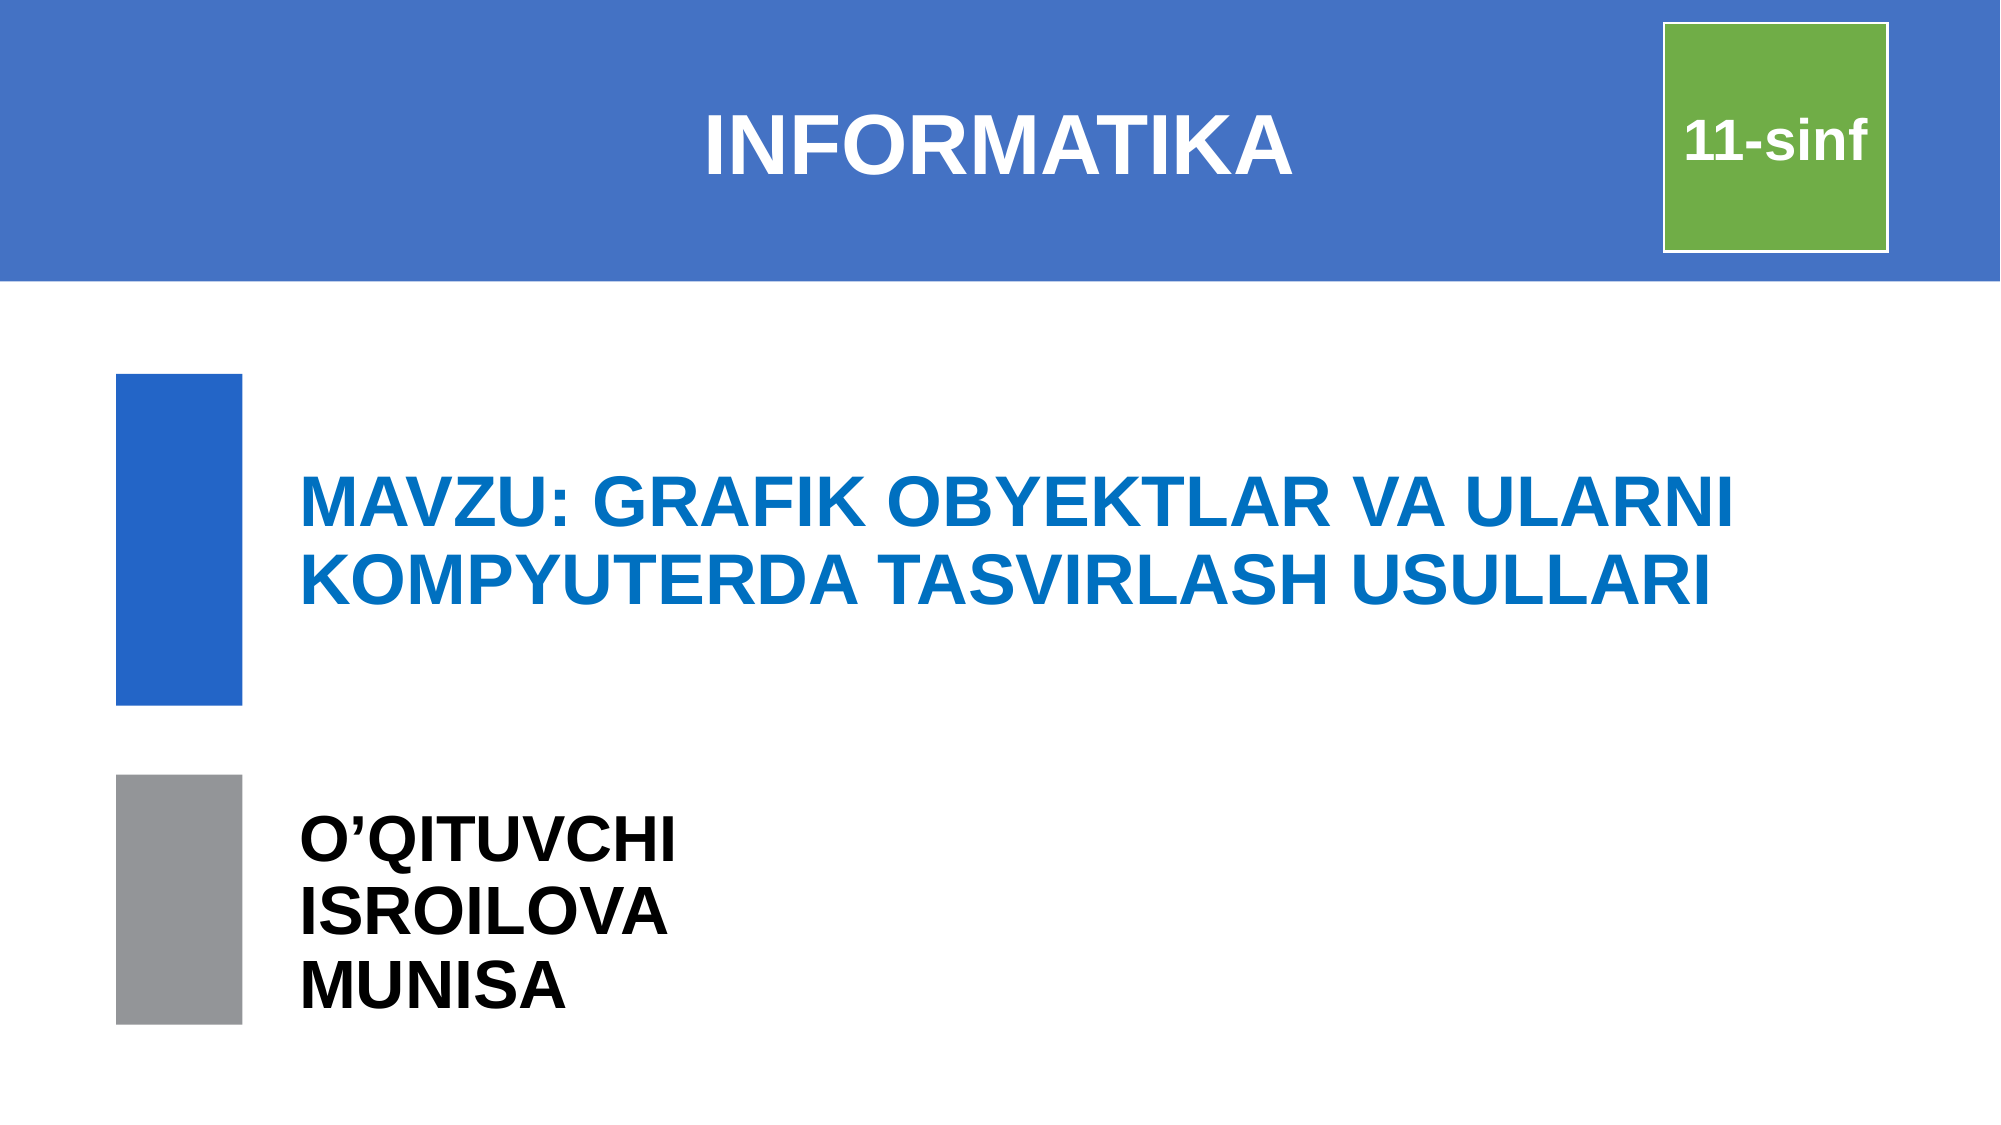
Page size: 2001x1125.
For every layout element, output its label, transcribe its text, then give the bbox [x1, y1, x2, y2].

text_box [116, 774, 243, 1025]
text_box O’QITUVCHI ISROILOVA MUNISA [284, 797, 1752, 1113]
text_box 11-sinf [1663, 22, 1889, 253]
text_box [116, 373, 243, 706]
text_box INFORMATIKA [0, 0, 2000, 282]
title MAVZU: GRAFIK OBYEKTLAR VA ULARNI KOMPYUTERDA TASVIRLASH USULLARI [284, 429, 1752, 746]
